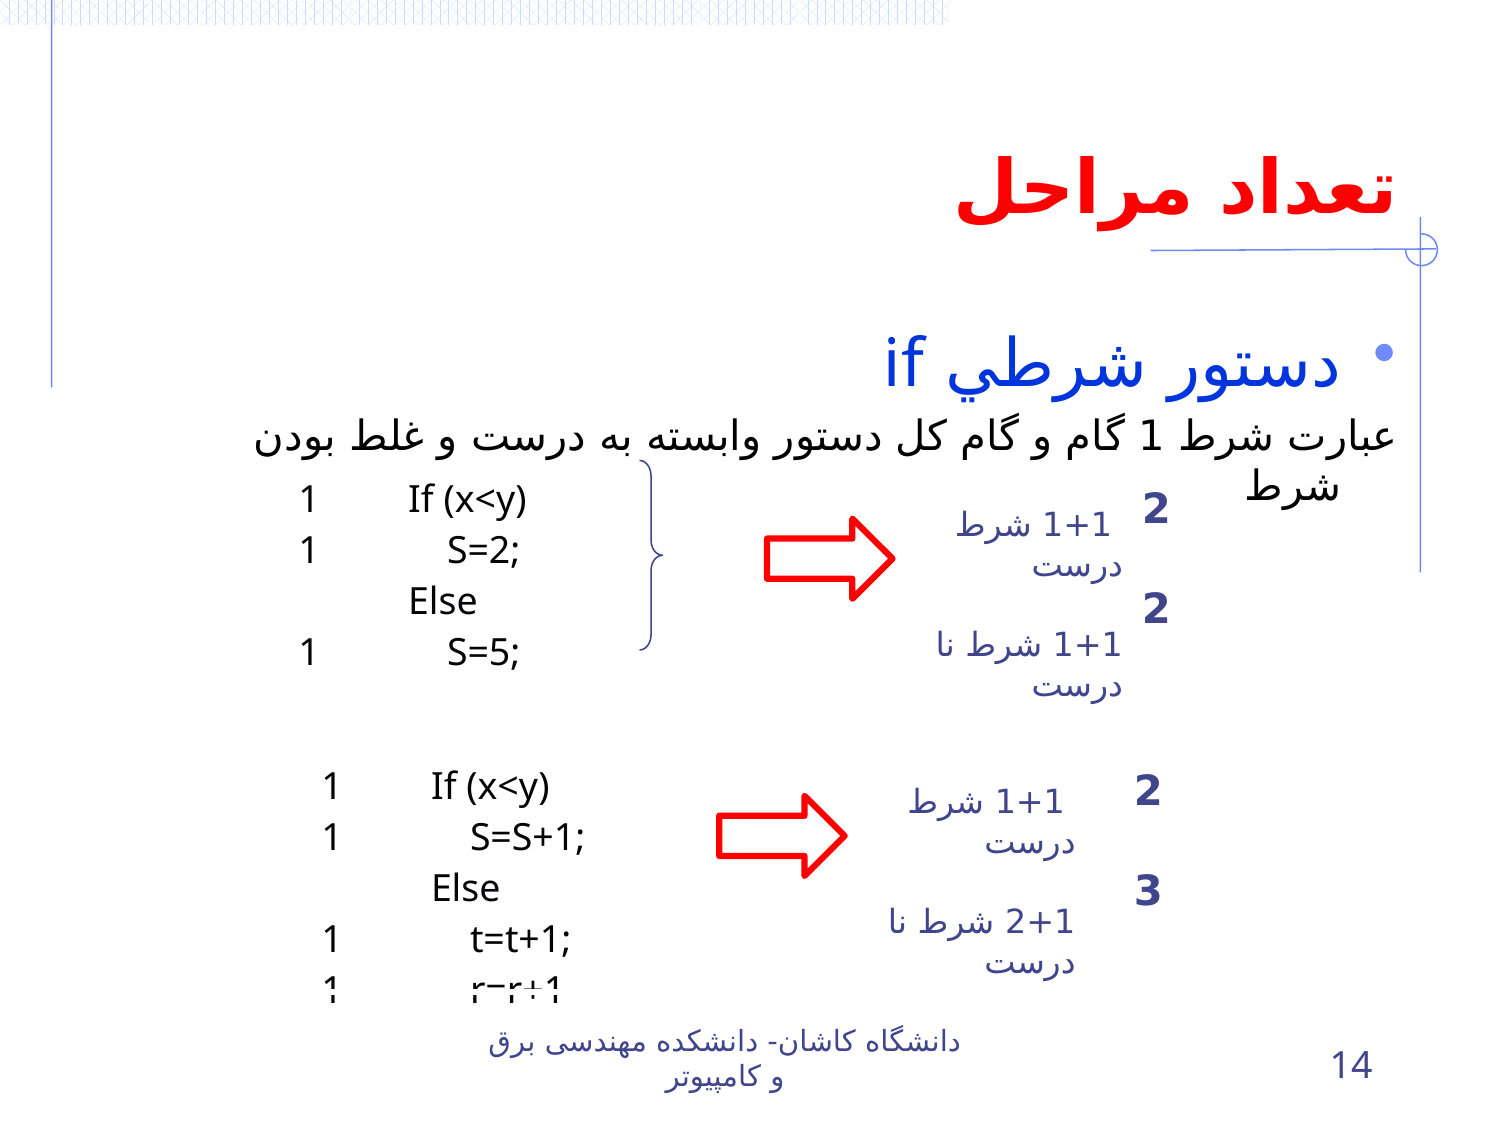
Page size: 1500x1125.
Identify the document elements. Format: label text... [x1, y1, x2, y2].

table_header If (x<y) S=S+1; Else t=t+1; r=r+1 [417, 753, 689, 989]
list دستور شرطي if عبارت شرط 1 گام و گام کل دستور وابسته به درست و غلط بودن شرط [137, 312, 1413, 988]
table_header 1 1 1 [284, 465, 392, 681]
slide_number 14 [1074, 1024, 1388, 1101]
title تعداد مراحل [137, 48, 1413, 237]
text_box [718, 755, 1178, 924]
table_header 1 1 1 1 [307, 753, 415, 989]
table_header If (x<y) S=2; Else S=5; [394, 465, 666, 681]
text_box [766, 473, 1186, 642]
footer دانشگاه کاشان- دانشکده مهندسی برق و کامپیوتر [462, 1024, 988, 1101]
text_box [639, 460, 663, 651]
